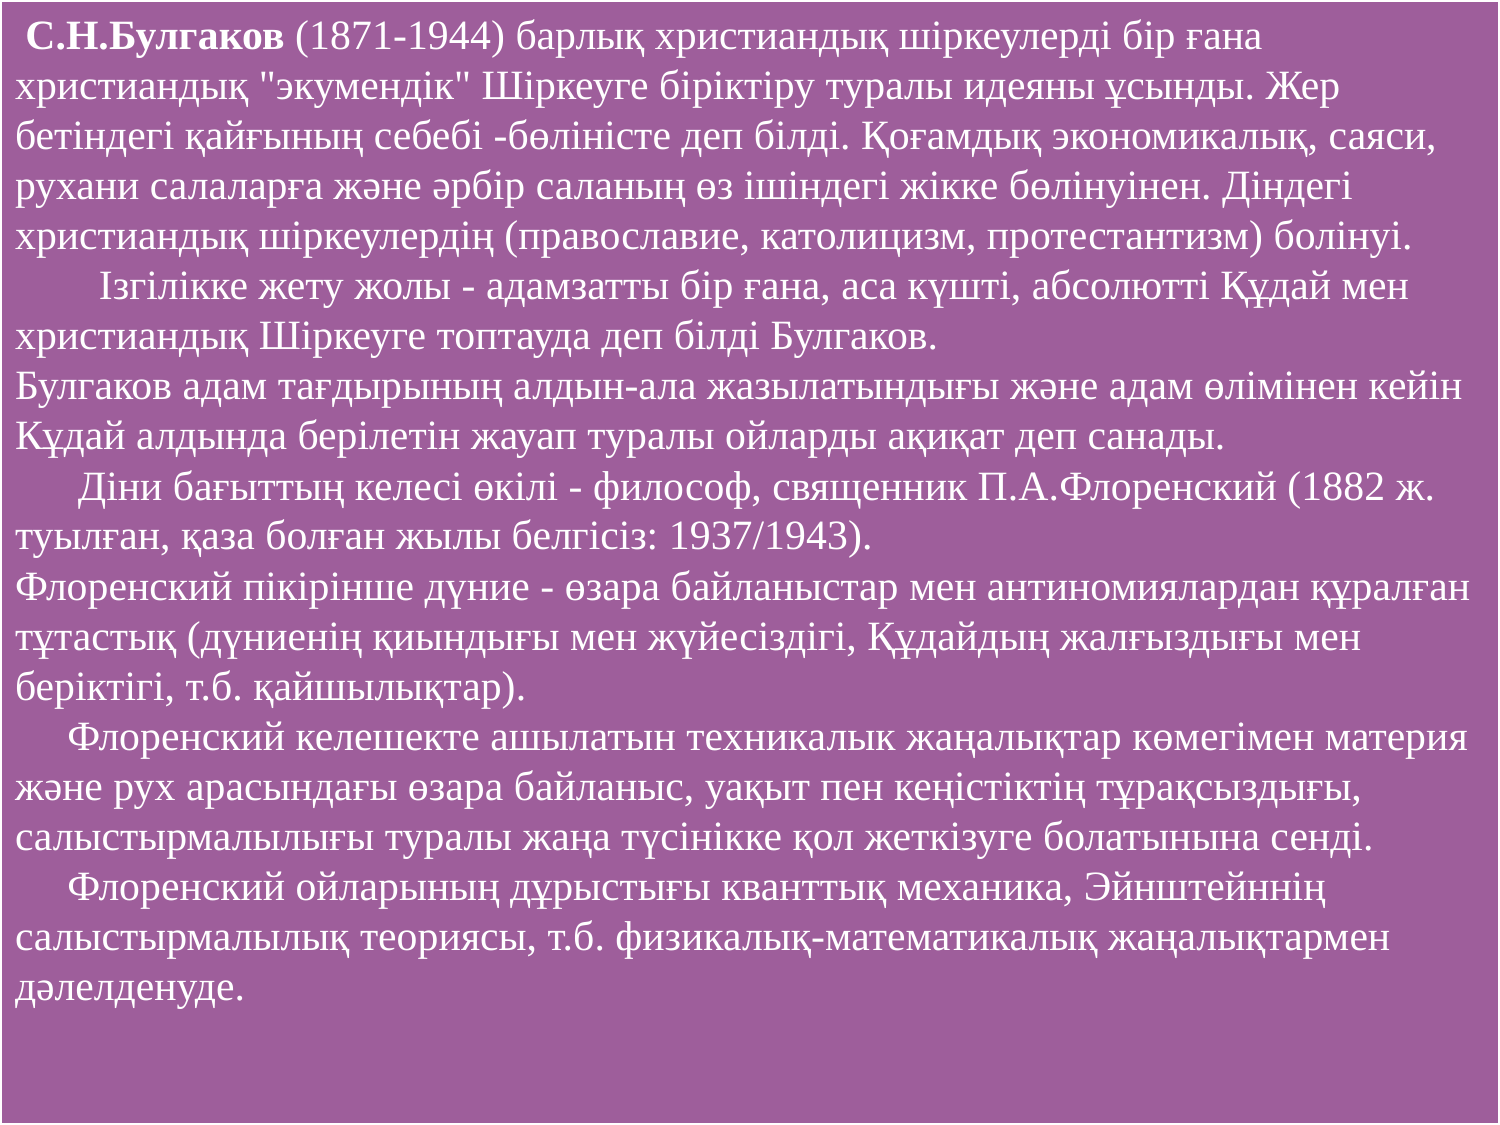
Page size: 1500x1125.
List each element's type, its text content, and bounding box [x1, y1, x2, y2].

title С.Н.Булгаков (1871-1944) барлық христиандық шіркеулерді бір ғана христиандық "экумендік" Шіркеуге біріктіру туралы идеяны ұсынды. Жер бетіндегі қайғының себебі -бөліністе деп білді. Қоғамдық экономикалық, саяси, рухани салаларға және әрбір саланың өз ішіндегі жікке бөлінуінен. Діндегі христиандық шіркеулердің (православие, католицизм, протестантизм) болінуі. Ізгілікке жету жолы - адамзатты бір ғана, аса күшті, абсолютті Құдай мен христиандық Шіркеуге топтауда деп білді Булгаков. Булгаков адам тағдырының алдын-ала жазылатындығы және адам өлімінен кейін Кұдай алдында берілетін жауап туралы ойларды ақиқат деп санады. Діни бағыттың келесі өкілі - философ, священник П.А.Флоренский (1882 ж. туылған, қаза болған жылы белгісіз: 1937/1943). Флоренский пікірінше дүние - өзара байланыстар мен антиномиялардан құралған тұтастық (дүниенің қиындығы мен жүйесіздігі, Құдайдың жалғыздығы мен беріктігі, т.б. қайшылықтар). Флоренский келешекте ашылатын техникалык жаңалықтар көмегімен материя және рух арасындағы өзара байланыс, уақыт пен кеңістіктің тұрақсыздығы, салыстырмалылығы туралы жаңа түсінікке қол жеткізуге болатынына сенді. Флоренский ойларының дұрыстығы кванттық механика, Эйнштейннің салыстырмалылық теориясы, т.б. физикалық-математикалық жаңалықтармен дәлелденуде. [0, 0, 1500, 1125]
